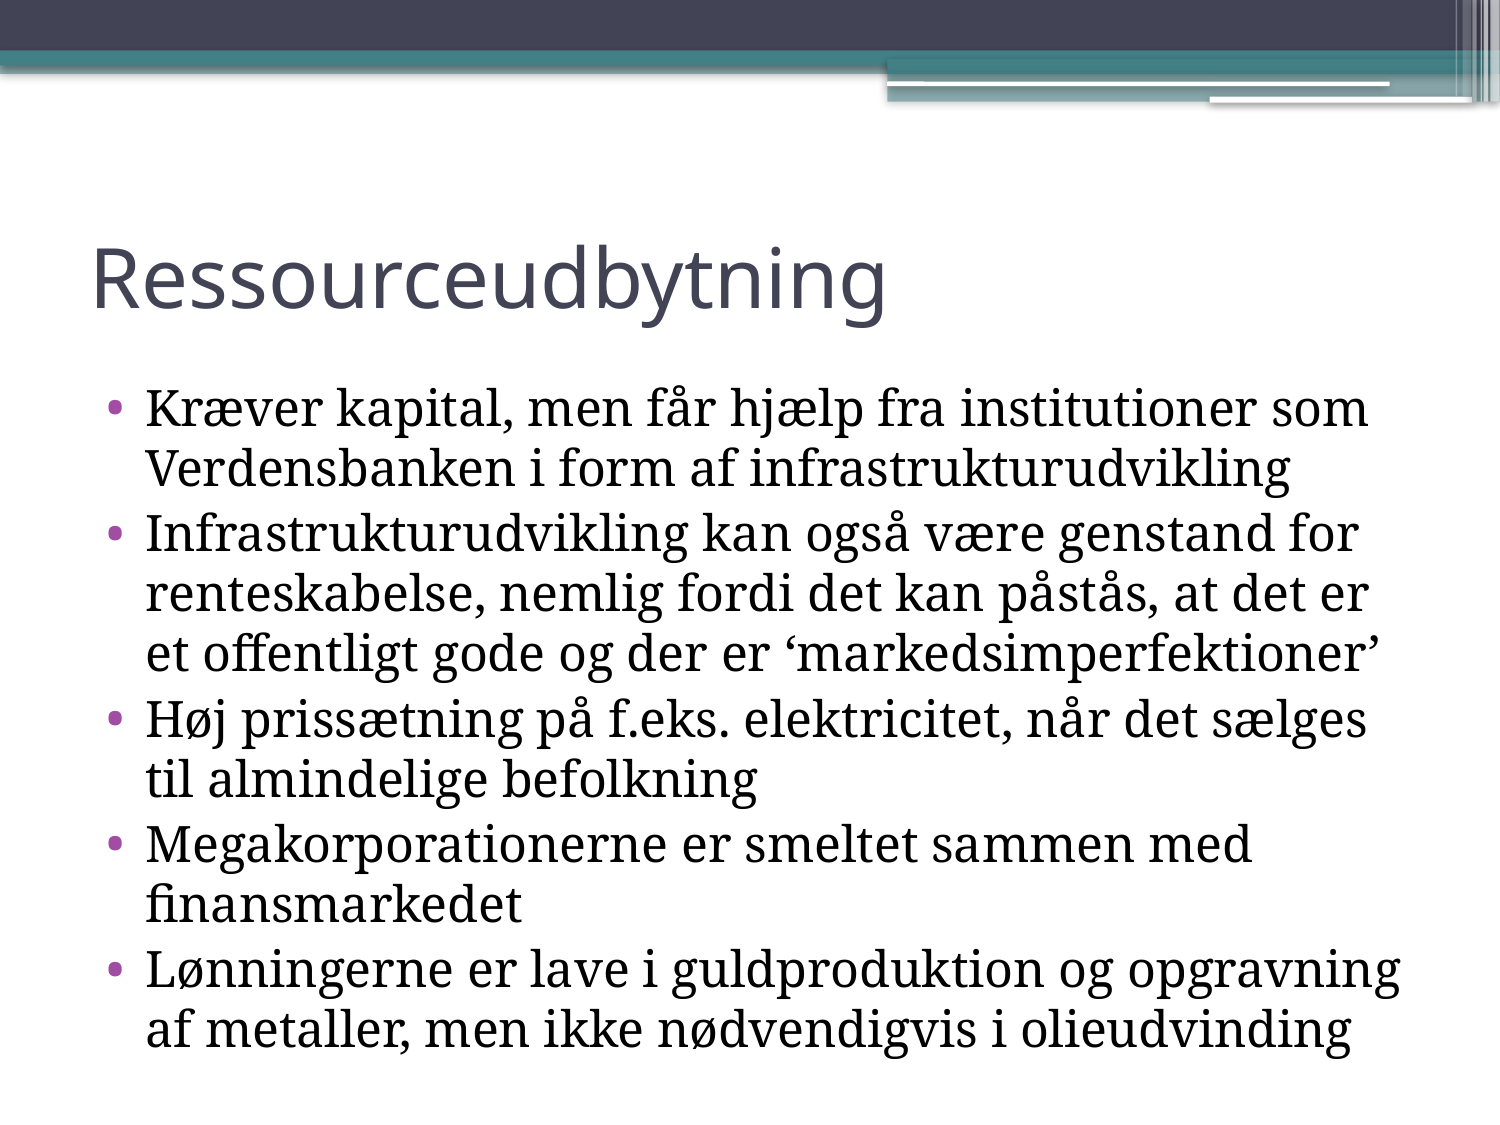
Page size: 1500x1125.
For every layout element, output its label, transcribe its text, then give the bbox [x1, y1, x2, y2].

title Ressourceudbytning [75, 187, 1425, 363]
list Kræver kapital, men får hjælp fra institutioner som Verdensbanken i form af infrastrukturudvikling Infrastrukturudvikling kan også være genstand for renteskabelse, nemlig fordi det kan påstås, at det er et offentligt gode og der er ‘markedsimperfektioner’ Høj prissætning på f.eks. elektricitet, når det sælges til almindelige befolkning Megakorporationerne er smeltet sammen med finansmarkedet Lønningerne er lave i guldproduktion og opgravning af metaller, men ikke nødvendigvis i olieudvinding [75, 368, 1425, 1079]
